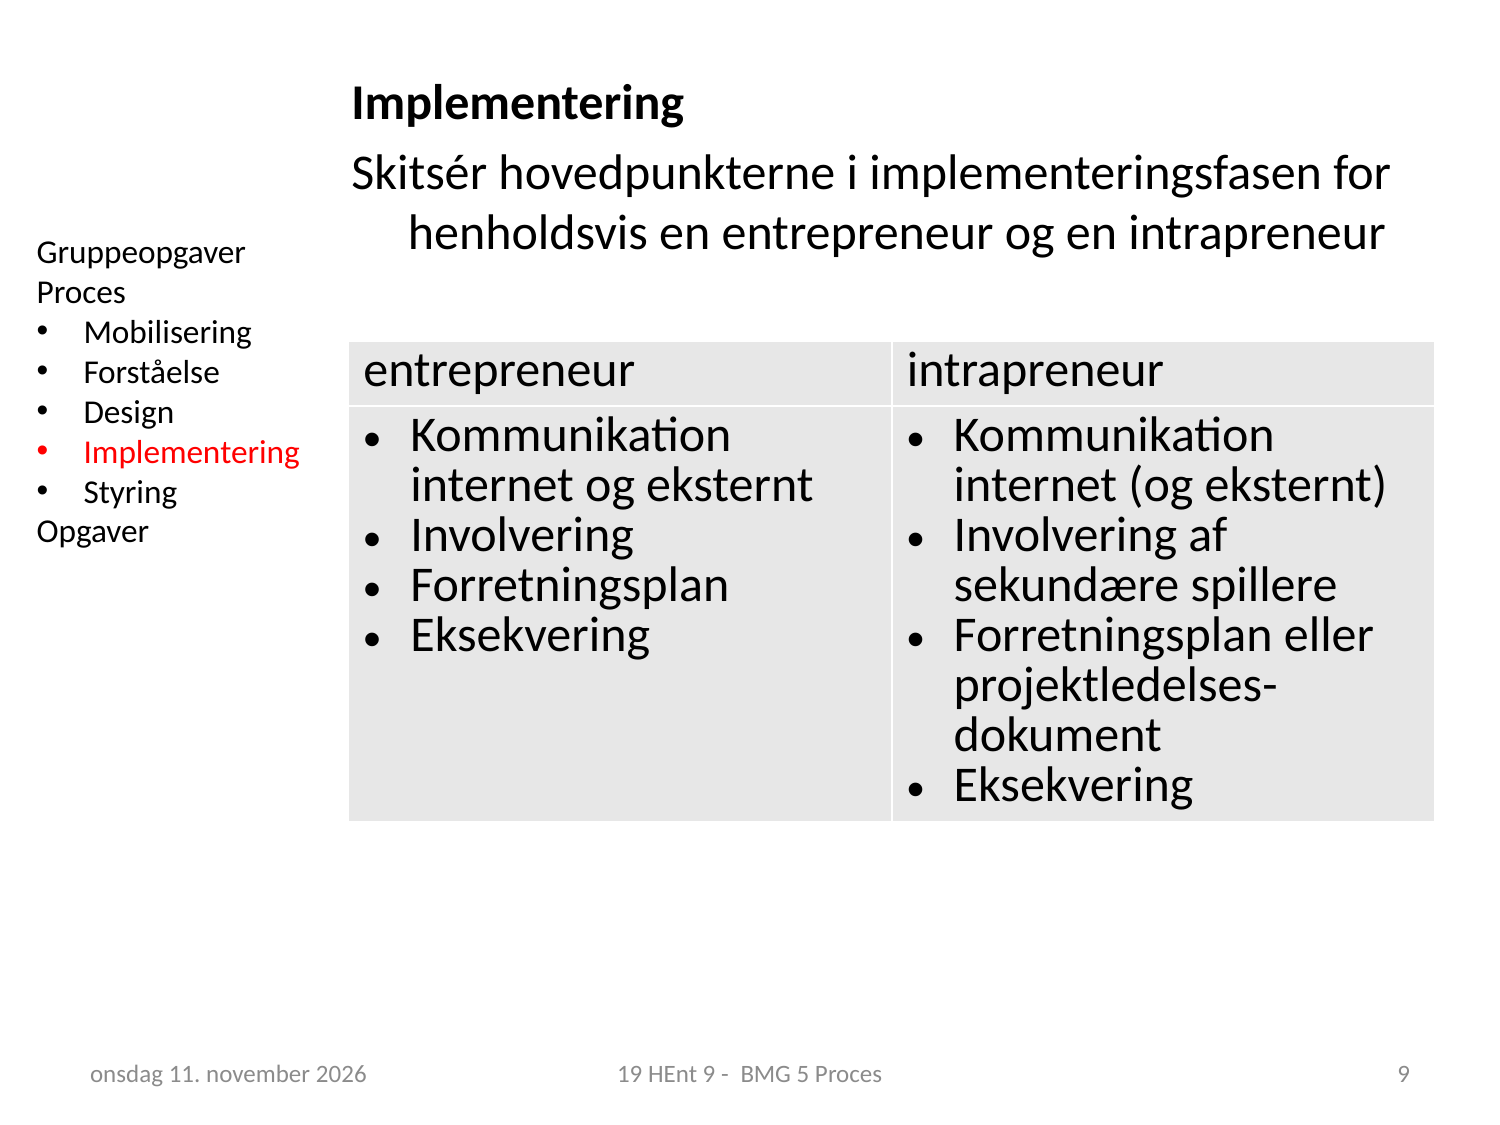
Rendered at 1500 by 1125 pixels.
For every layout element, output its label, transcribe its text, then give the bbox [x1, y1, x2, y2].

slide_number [75, 1042, 425, 1103]
slide_number 9 [1074, 1042, 1425, 1103]
table_header entrepreneur [351, 342, 891, 405]
list Implementering Skitsér hovedpunkterne i implementeringsfasen for henholdsvis en entrepreneur og en intrapreneur [336, 61, 1459, 1027]
table_header intrapreneur [893, 342, 1434, 405]
table_cell Kommunikation internet og eksternt Involvering Forretningsplan Eksekvering [349, 407, 891, 821]
table_cell Kommunikation internet (og eksternt) Involvering af sekundære spillere Forretningsplan eller projektledelses-dokument Eksekvering [893, 407, 1434, 821]
text_box Gruppeopgaver Proces Mobilisering Forståelse Design Implementering Styring Opgaver [21, 222, 351, 603]
footer 19 HEnt 9 - BMG 5 Proces [512, 1042, 988, 1103]
